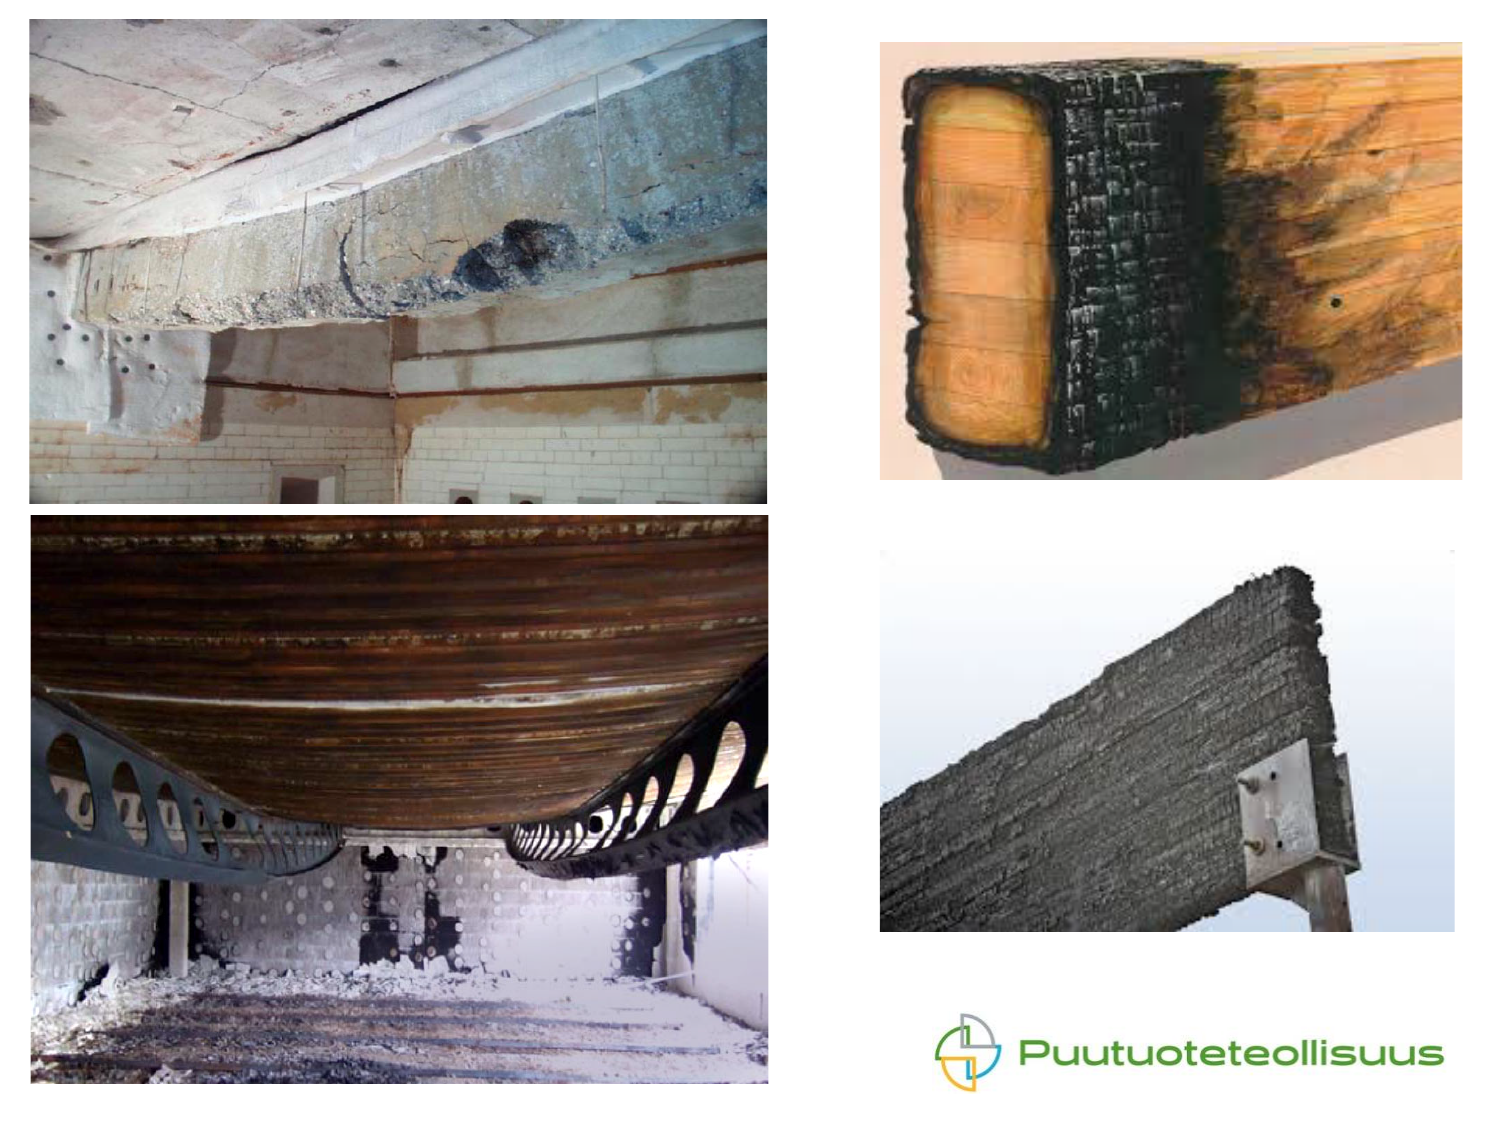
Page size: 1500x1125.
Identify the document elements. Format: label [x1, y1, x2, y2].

picture [932, 1011, 1447, 1094]
picture [29, 18, 768, 504]
picture [30, 514, 769, 1084]
picture [879, 42, 1463, 481]
picture [879, 550, 1455, 933]
